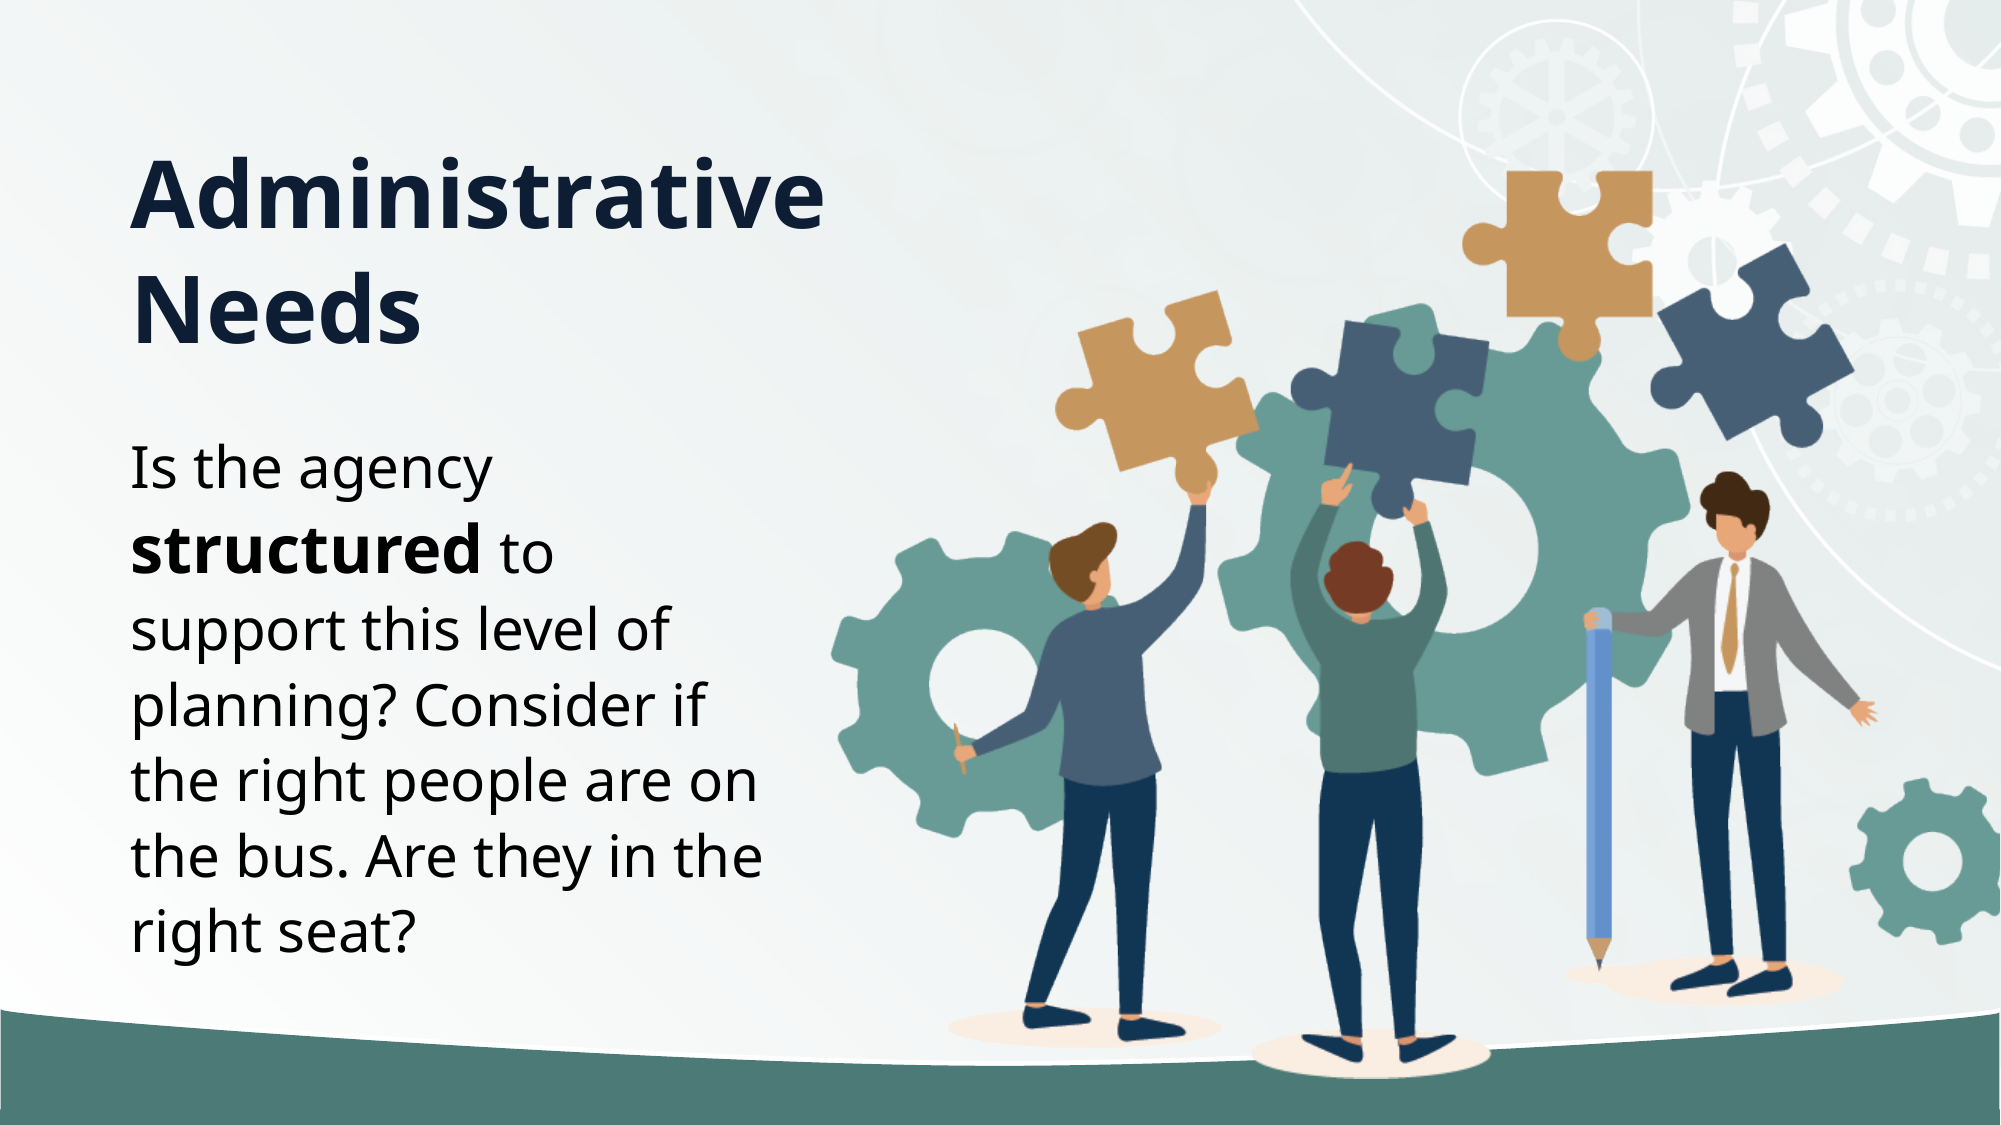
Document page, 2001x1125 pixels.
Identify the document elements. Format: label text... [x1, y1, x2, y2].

picture [830, 170, 2000, 1080]
title Administrative Needs [115, 124, 1080, 370]
list Is the agency structured to support this level of planning? Consider if the right people are on the bus. Are they in the right seat? [115, 417, 784, 1001]
